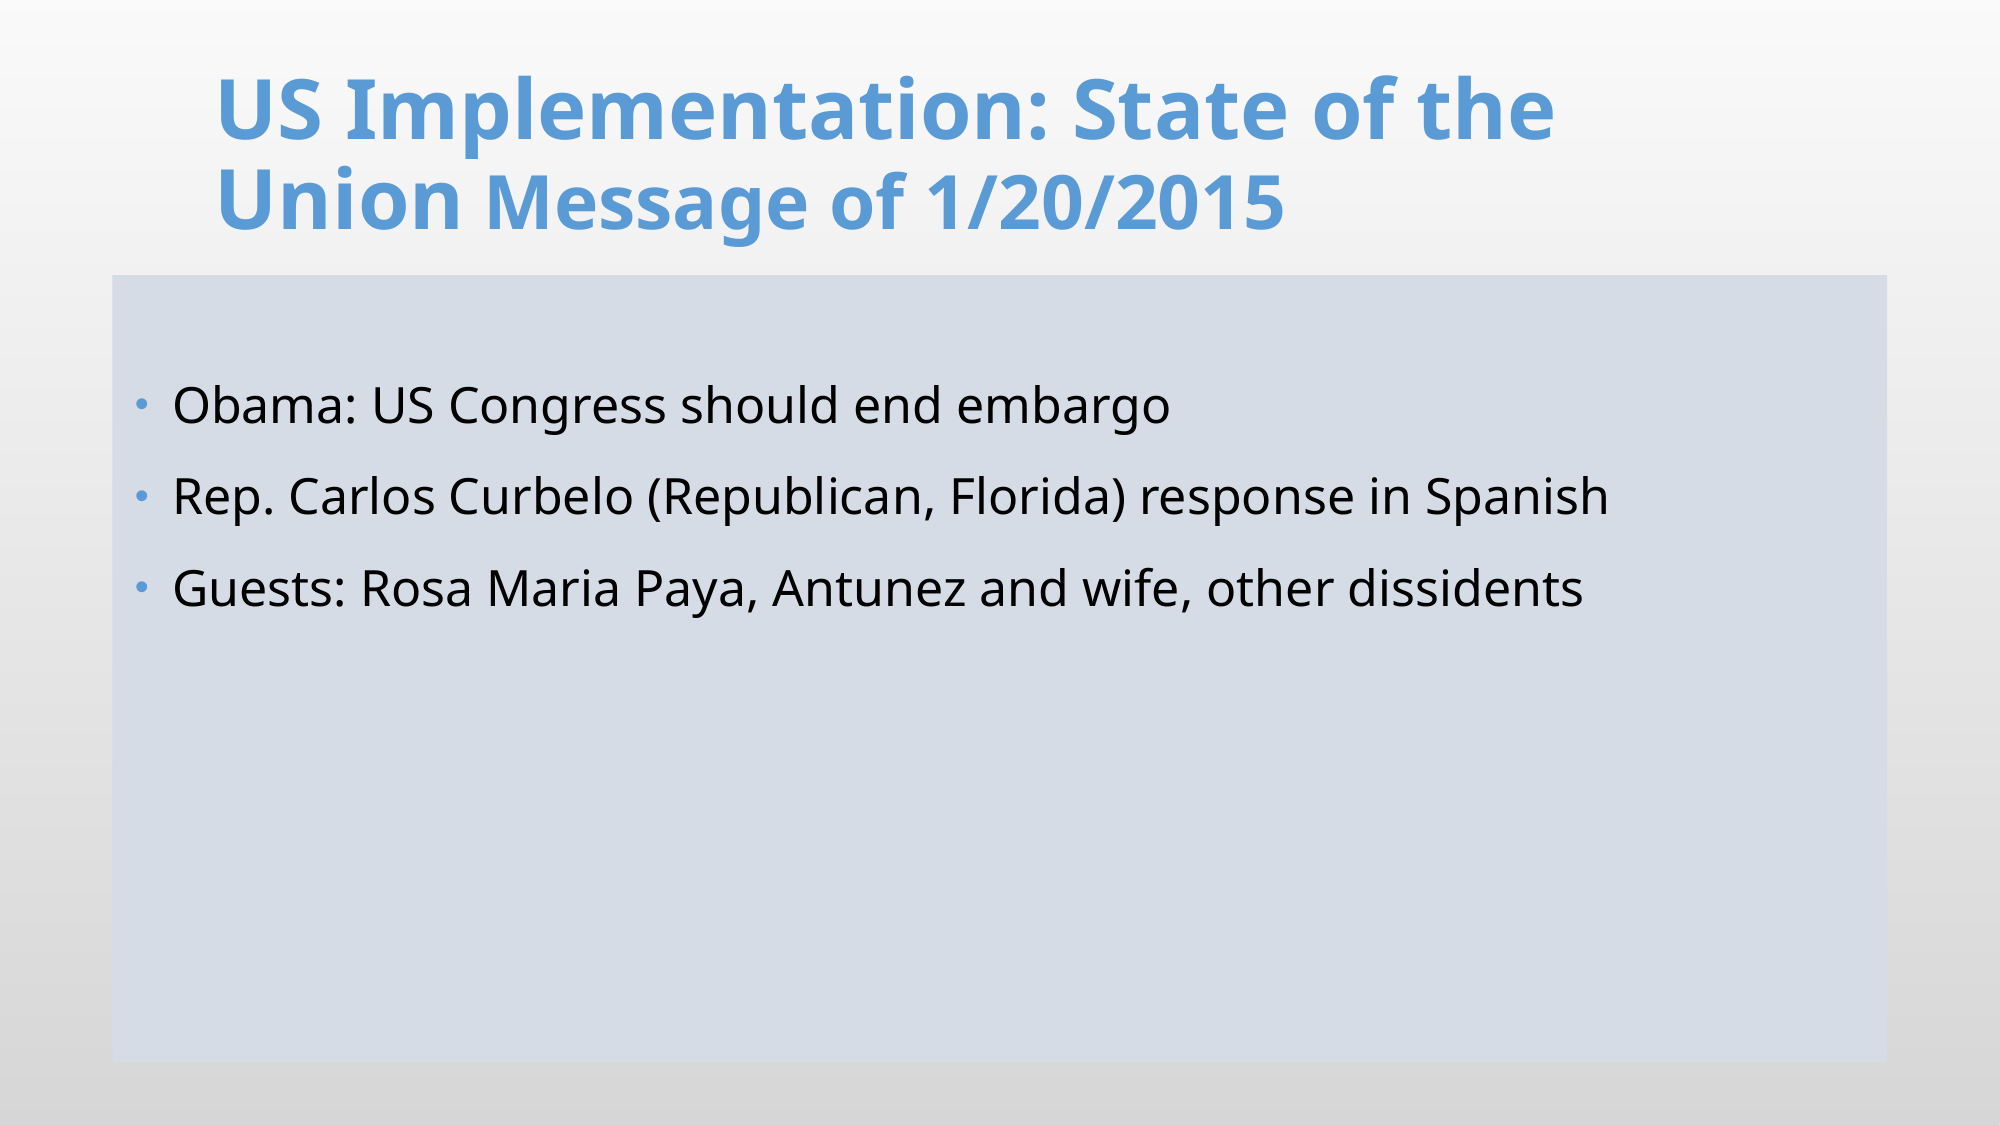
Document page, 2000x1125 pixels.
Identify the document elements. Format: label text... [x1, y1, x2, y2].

title US Implementation: State of the Union Message of 1/20/2015 [199, 37, 1800, 255]
list Obama: US Congress should end embargo Rep. Carlos Curbelo (Republican, Florida) response in Spanish Guests: Rosa Maria Paya, Antunez and wife, other dissidents [112, 275, 1888, 1063]
